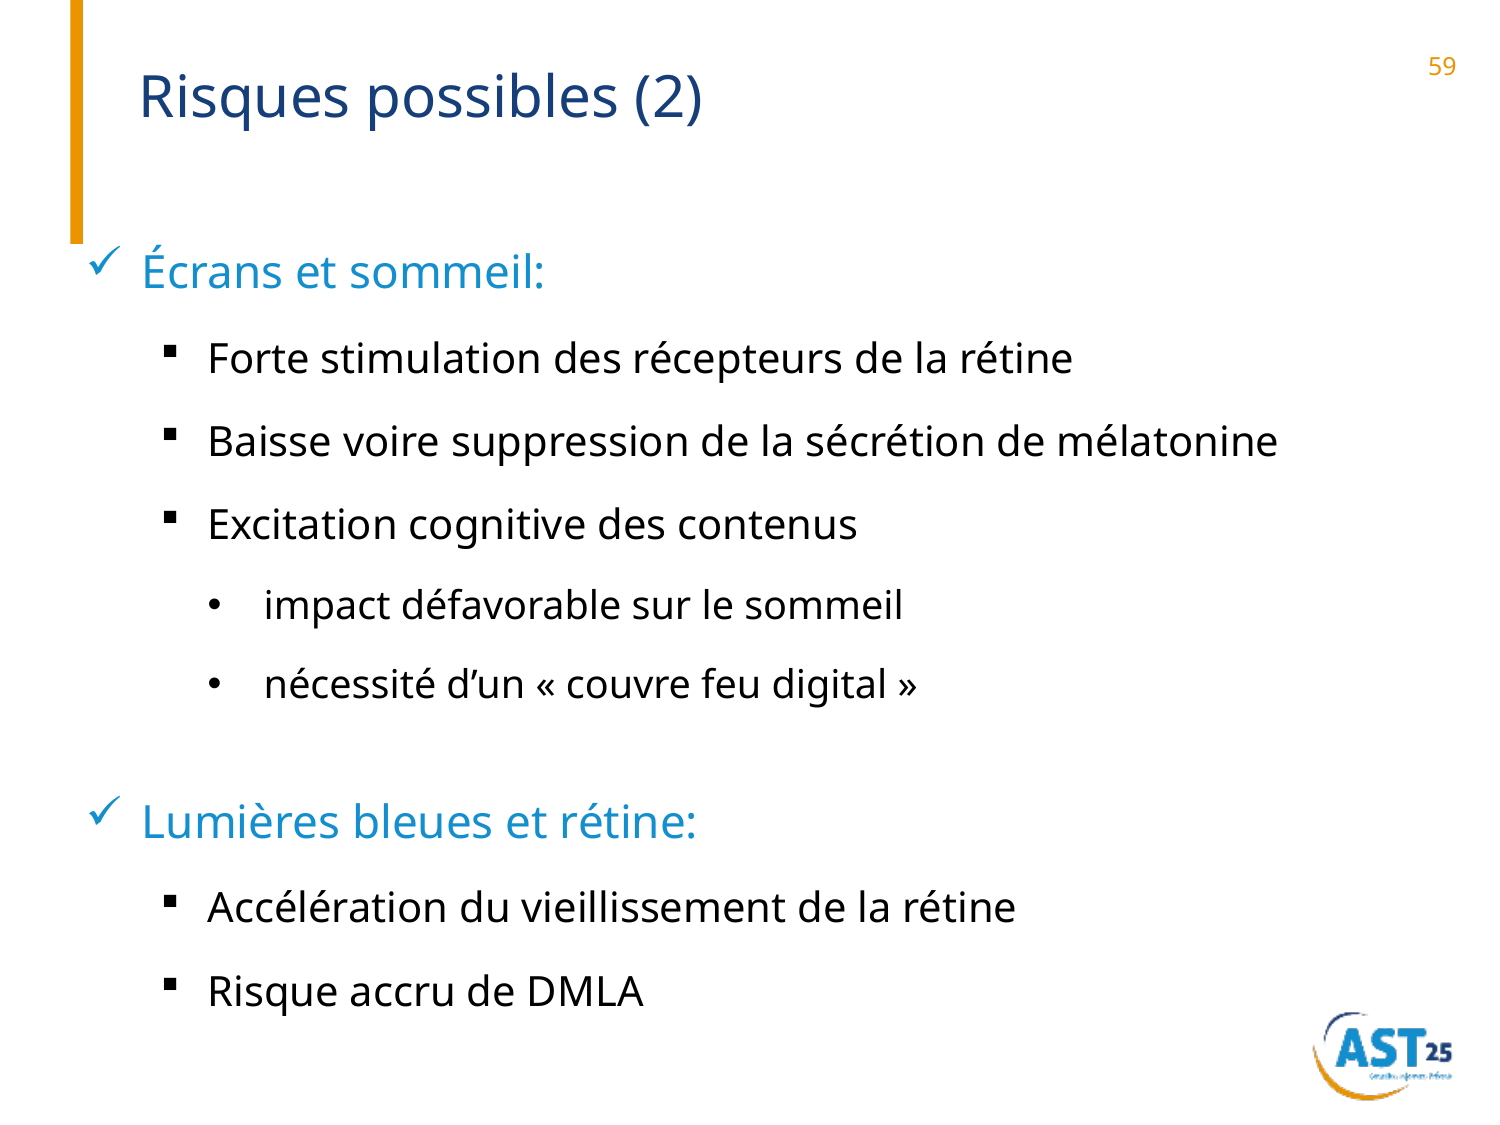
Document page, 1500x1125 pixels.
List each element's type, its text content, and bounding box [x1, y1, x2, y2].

list Écrans et sommeil: Forte stimulation des récepteurs de la rétine Baisse voire suppression de la sécrétion de mélatonine Excitation cognitive des contenus impact défavorable sur le sommeil nécessité d’un « couvre feu digital » Lumières bleues et rétine: Accélération du vieillissement de la rétine Risque accru de DMLA [70, 208, 1453, 1071]
title Risques possibles (2) [123, 7, 1249, 137]
picture [1307, 1000, 1461, 1110]
slide_number 59 [1121, 42, 1472, 103]
